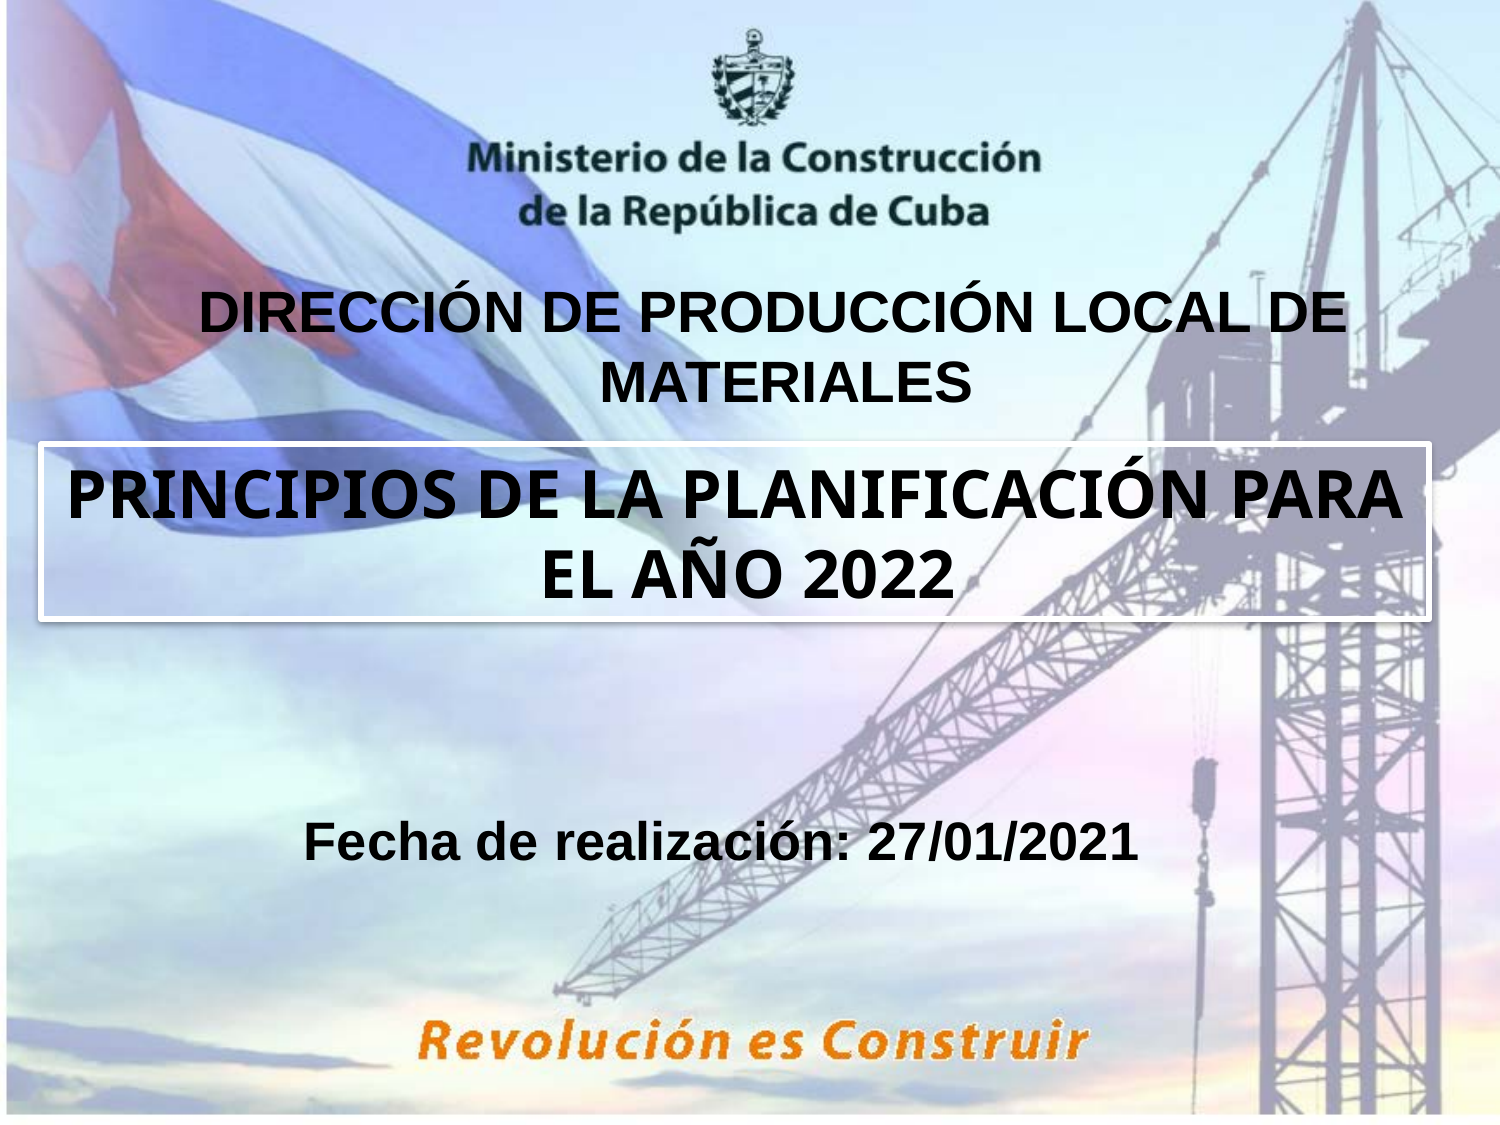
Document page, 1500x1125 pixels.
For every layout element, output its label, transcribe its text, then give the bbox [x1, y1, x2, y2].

text_box DIRECCIÓN DE PRODUCCIÓN LOCAL DE MATERIALES [112, 267, 1436, 448]
picture [0, 0, 1500, 1125]
text_box PRINCIPIOS DE LA PLANIFICACIÓN PARA EL AÑO 2022 [38, 441, 1432, 622]
text_box Fecha de realización: 27/01/2021 [53, 798, 1406, 879]
